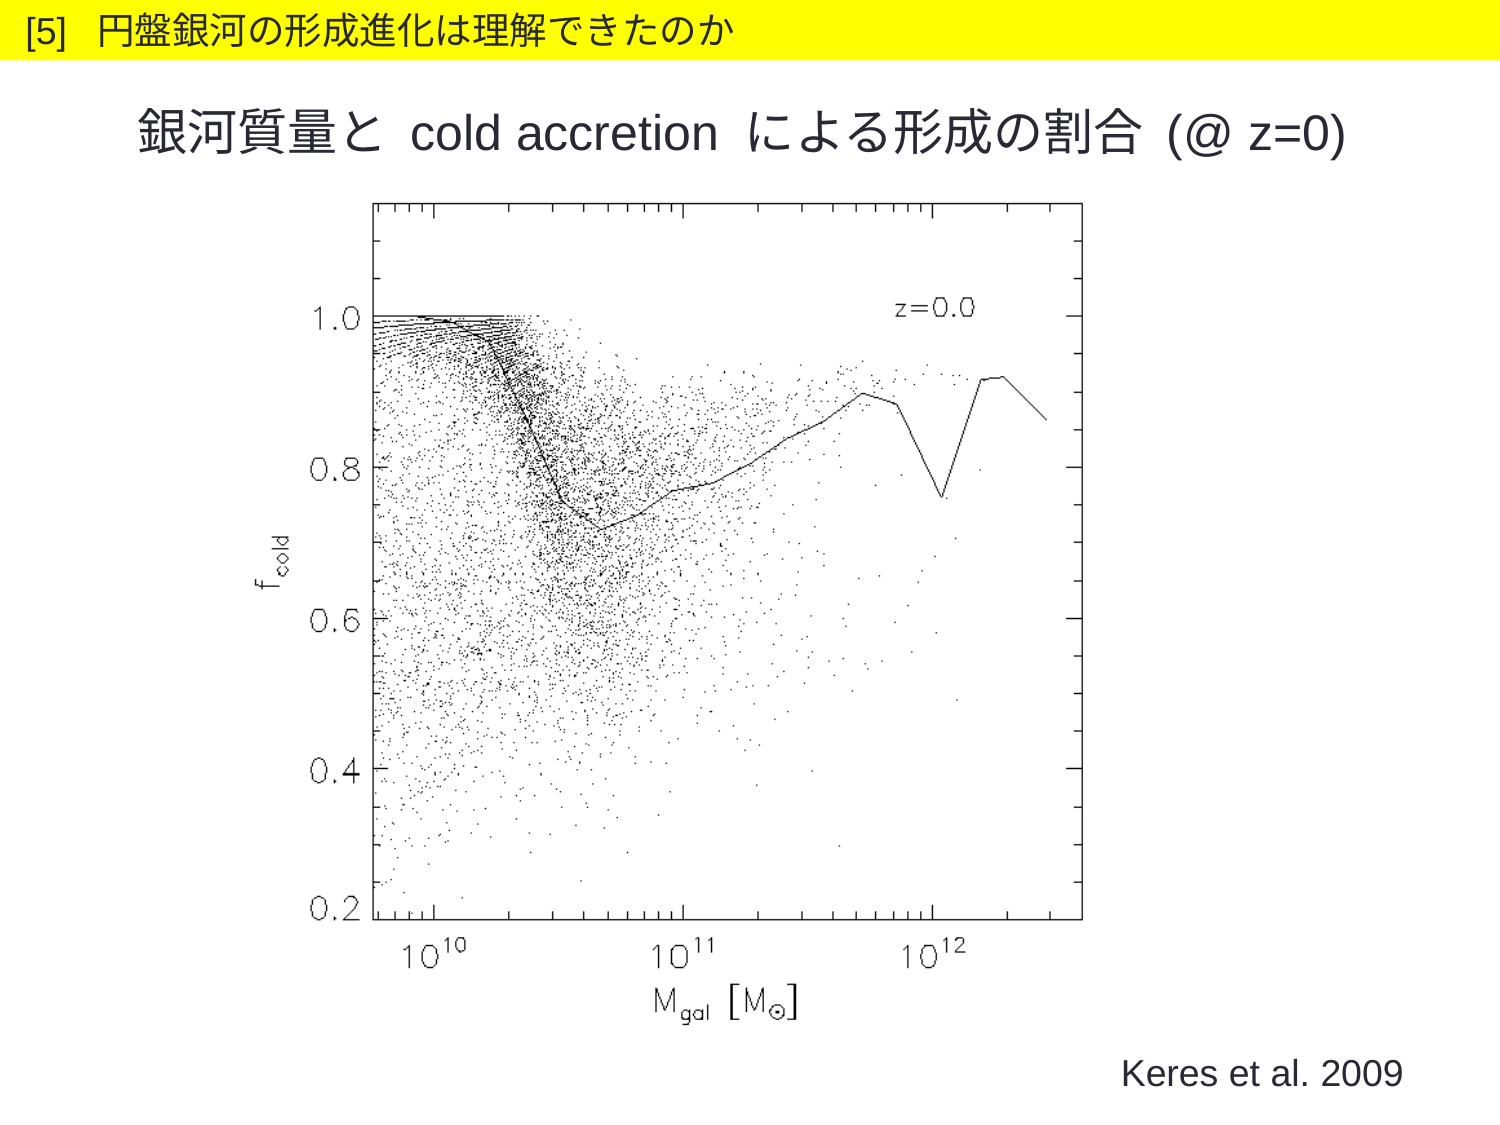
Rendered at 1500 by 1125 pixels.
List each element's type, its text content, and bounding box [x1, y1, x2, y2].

text_box Keres et al. 2009 [1106, 1041, 1419, 1101]
text_box [0, 0, 1500, 63]
picture [206, 185, 1105, 1042]
text_box 銀河質量と cold accretion による形成の割合 (@ z=0) [122, 93, 1362, 168]
text_box [5] 円盤銀河の形成進化は理解できたのか [10, 0, 750, 60]
